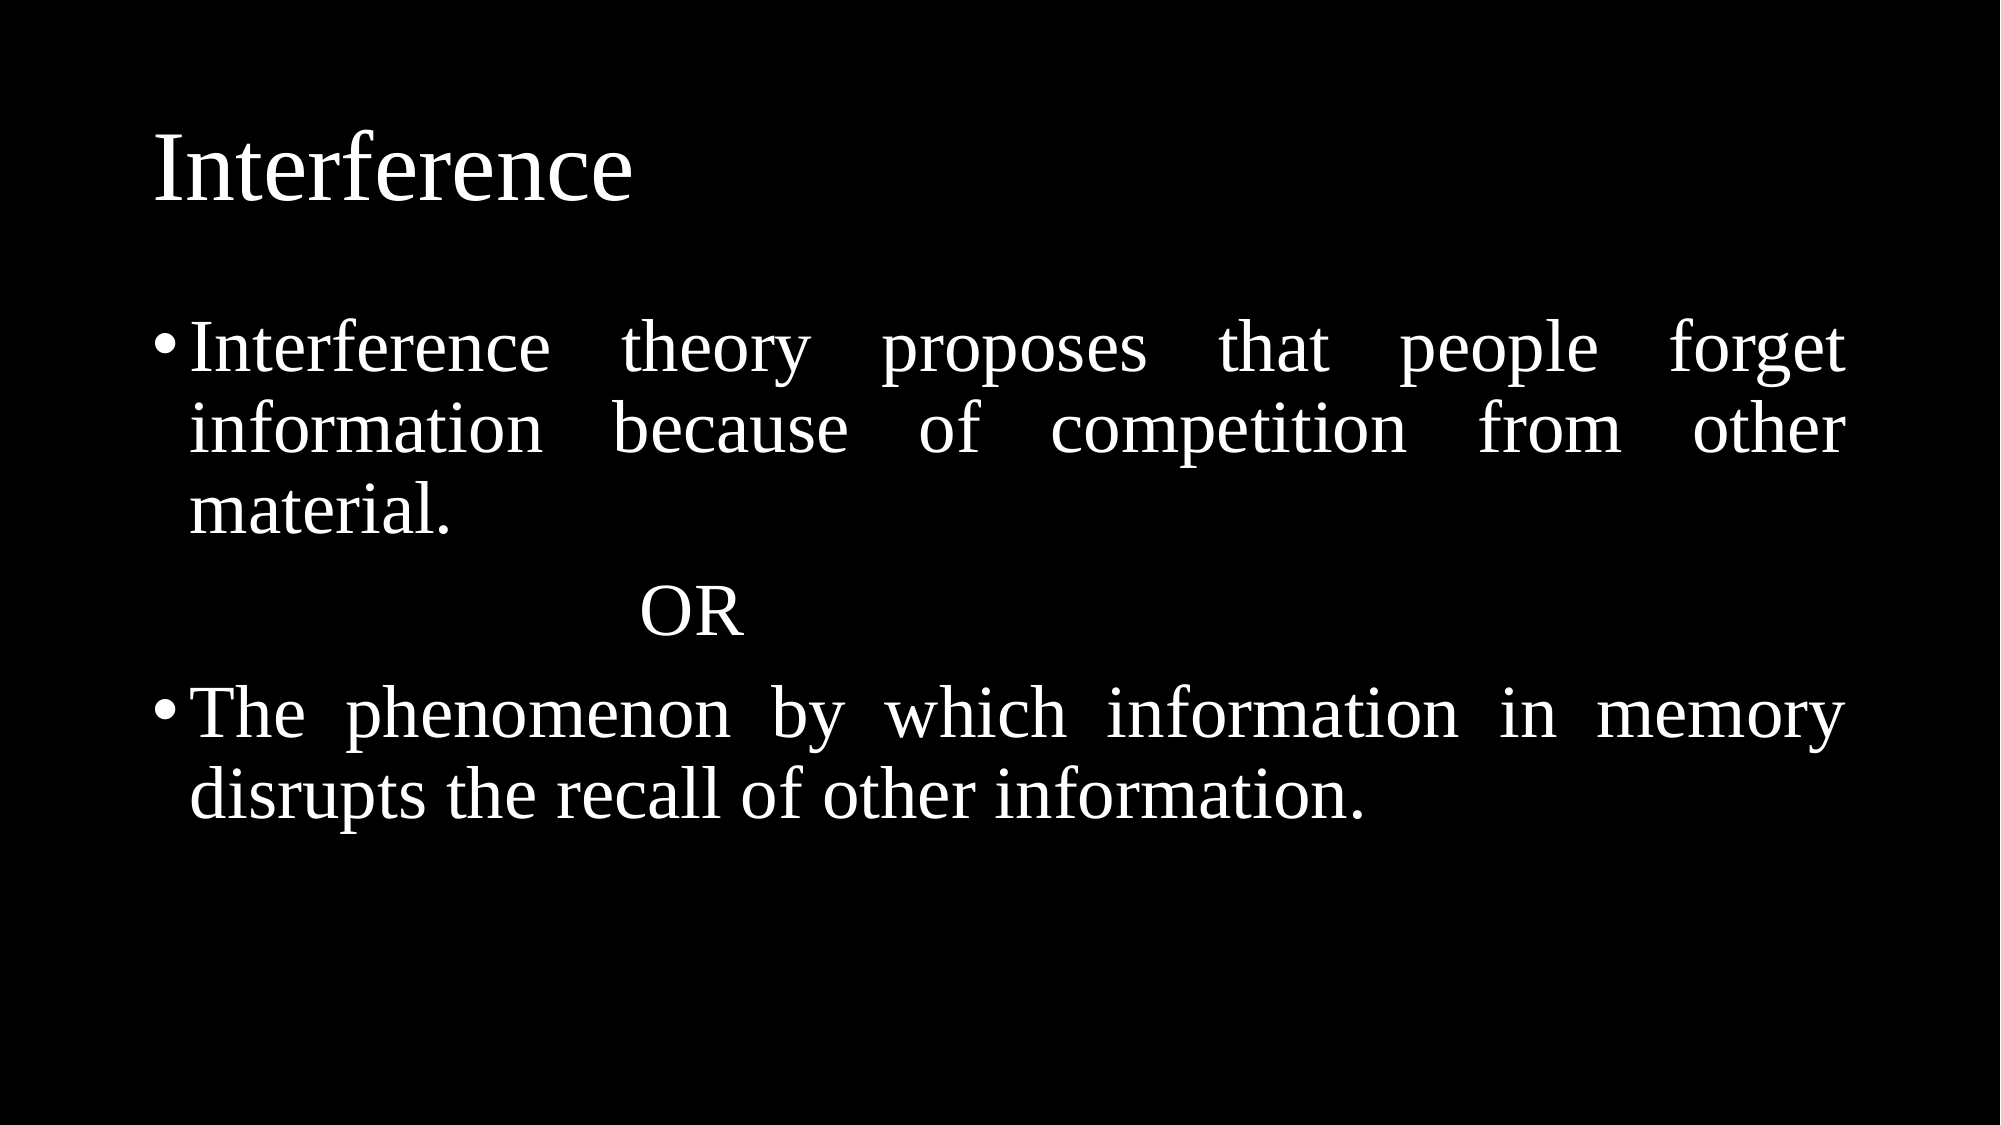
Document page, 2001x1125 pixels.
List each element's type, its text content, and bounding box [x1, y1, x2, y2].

list Interference theory proposes that people forget information because of competition from other material. OR The phenomenon by which information in memory disrupts the recall of other information. [137, 299, 1863, 1014]
title Interference [137, 59, 1863, 278]
